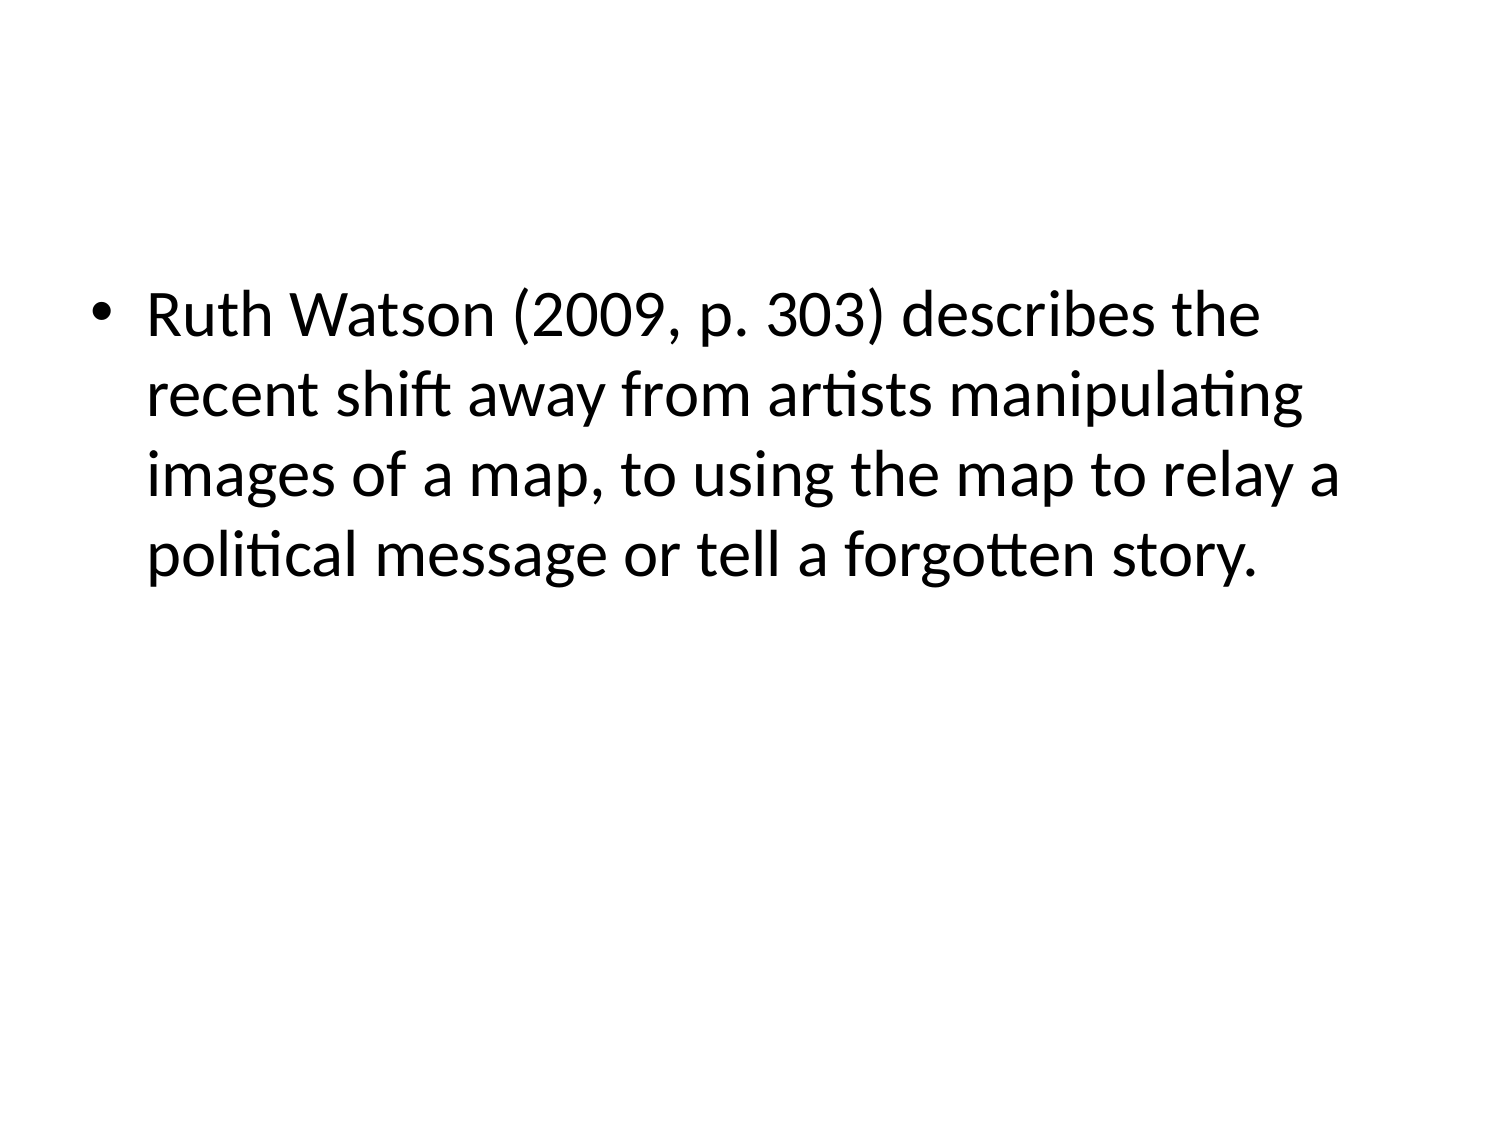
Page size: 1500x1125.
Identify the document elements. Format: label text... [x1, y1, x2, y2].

list Ruth Watson (2009, p. 303) describes the recent shift away from artists manipulating images of a map, to using the map to relay a political message or tell a forgotten story. [75, 262, 1425, 1005]
